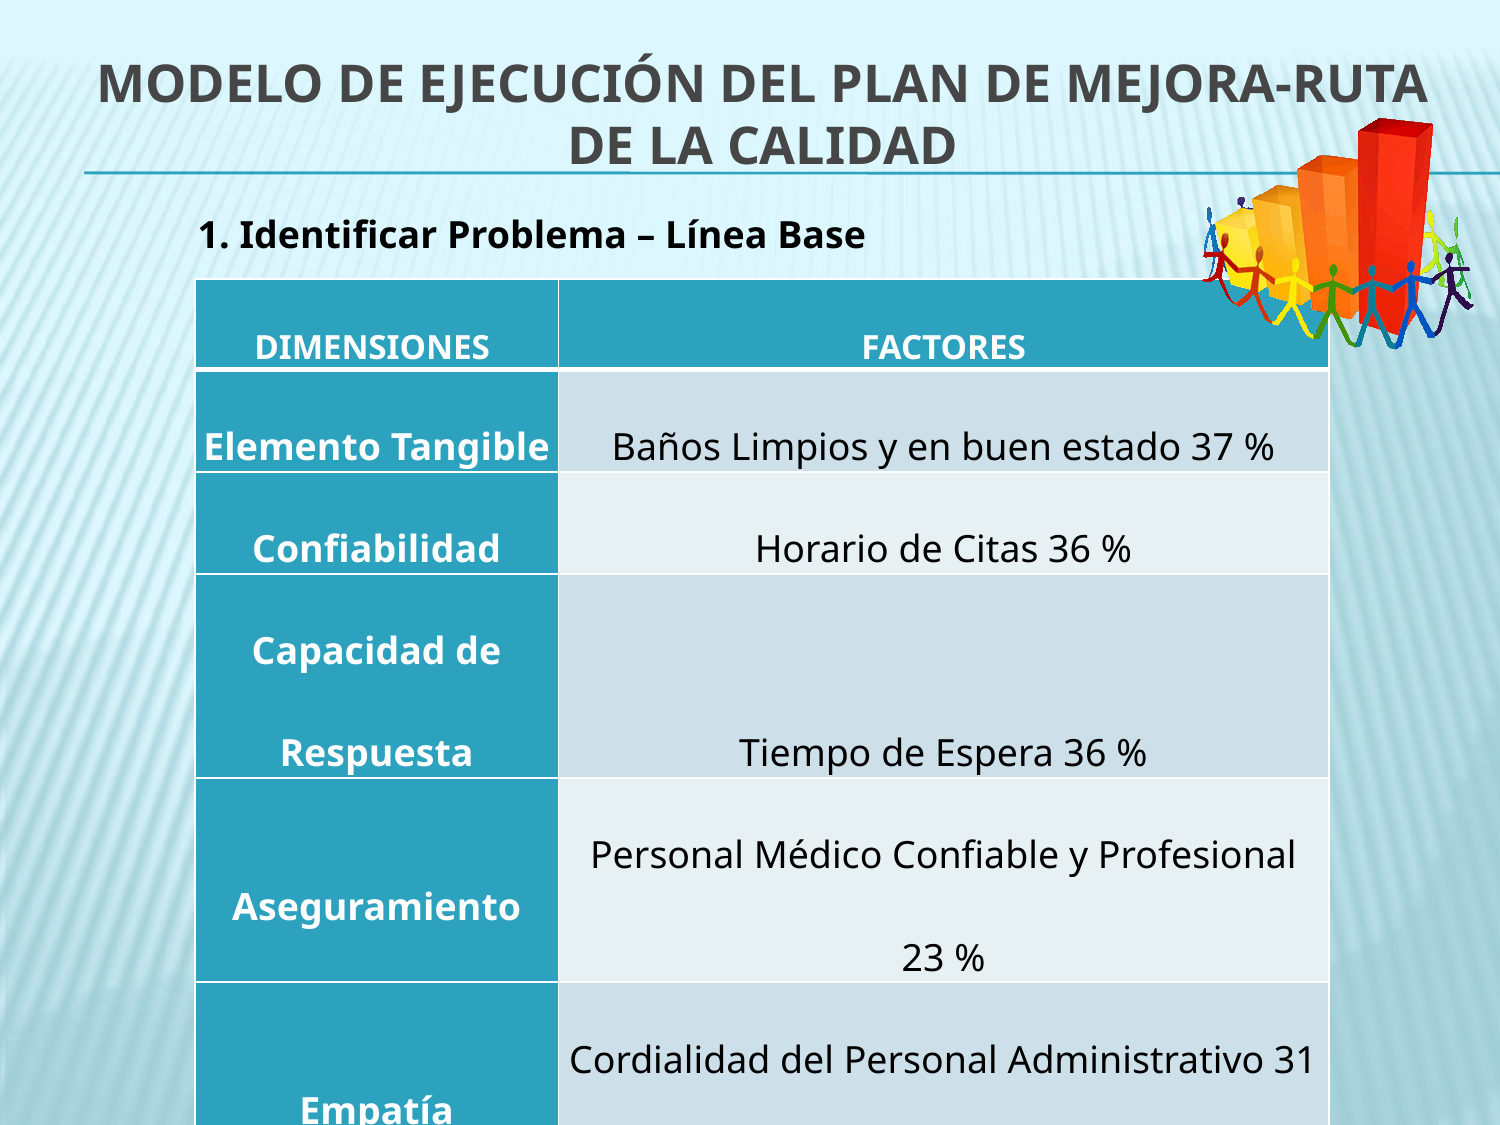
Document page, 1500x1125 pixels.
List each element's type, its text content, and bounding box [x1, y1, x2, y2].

table_cell Confiabilidad [196, 473, 558, 573]
picture [1198, 117, 1474, 350]
table_cell Cordialidad del Personal Administrativo 31 % [559, 983, 1328, 1125]
table_cell Baños Limpios y en buen estado 37 % [559, 372, 1328, 471]
table_cell Personal Médico Confiable y Profesional 23 % [559, 779, 1328, 981]
table_header DIMENSIONES [196, 280, 558, 367]
table_header FACTORES [559, 280, 1201, 367]
table_cell Aseguramiento [196, 779, 558, 981]
title Modelo de ejecución del plan de mejora-ruta de la calidad [50, 75, 1475, 213]
text_box 1. Identificar Problema – Línea Base [183, 203, 897, 263]
table_cell Capacidad de Respuesta [196, 575, 558, 777]
table_cell Tiempo de Espera 36 % [559, 575, 1328, 777]
table_cell Horario de Citas 36 % [559, 473, 1328, 573]
table_cell Empatía [196, 983, 558, 1125]
table_cell Elemento Tangible [196, 372, 558, 471]
